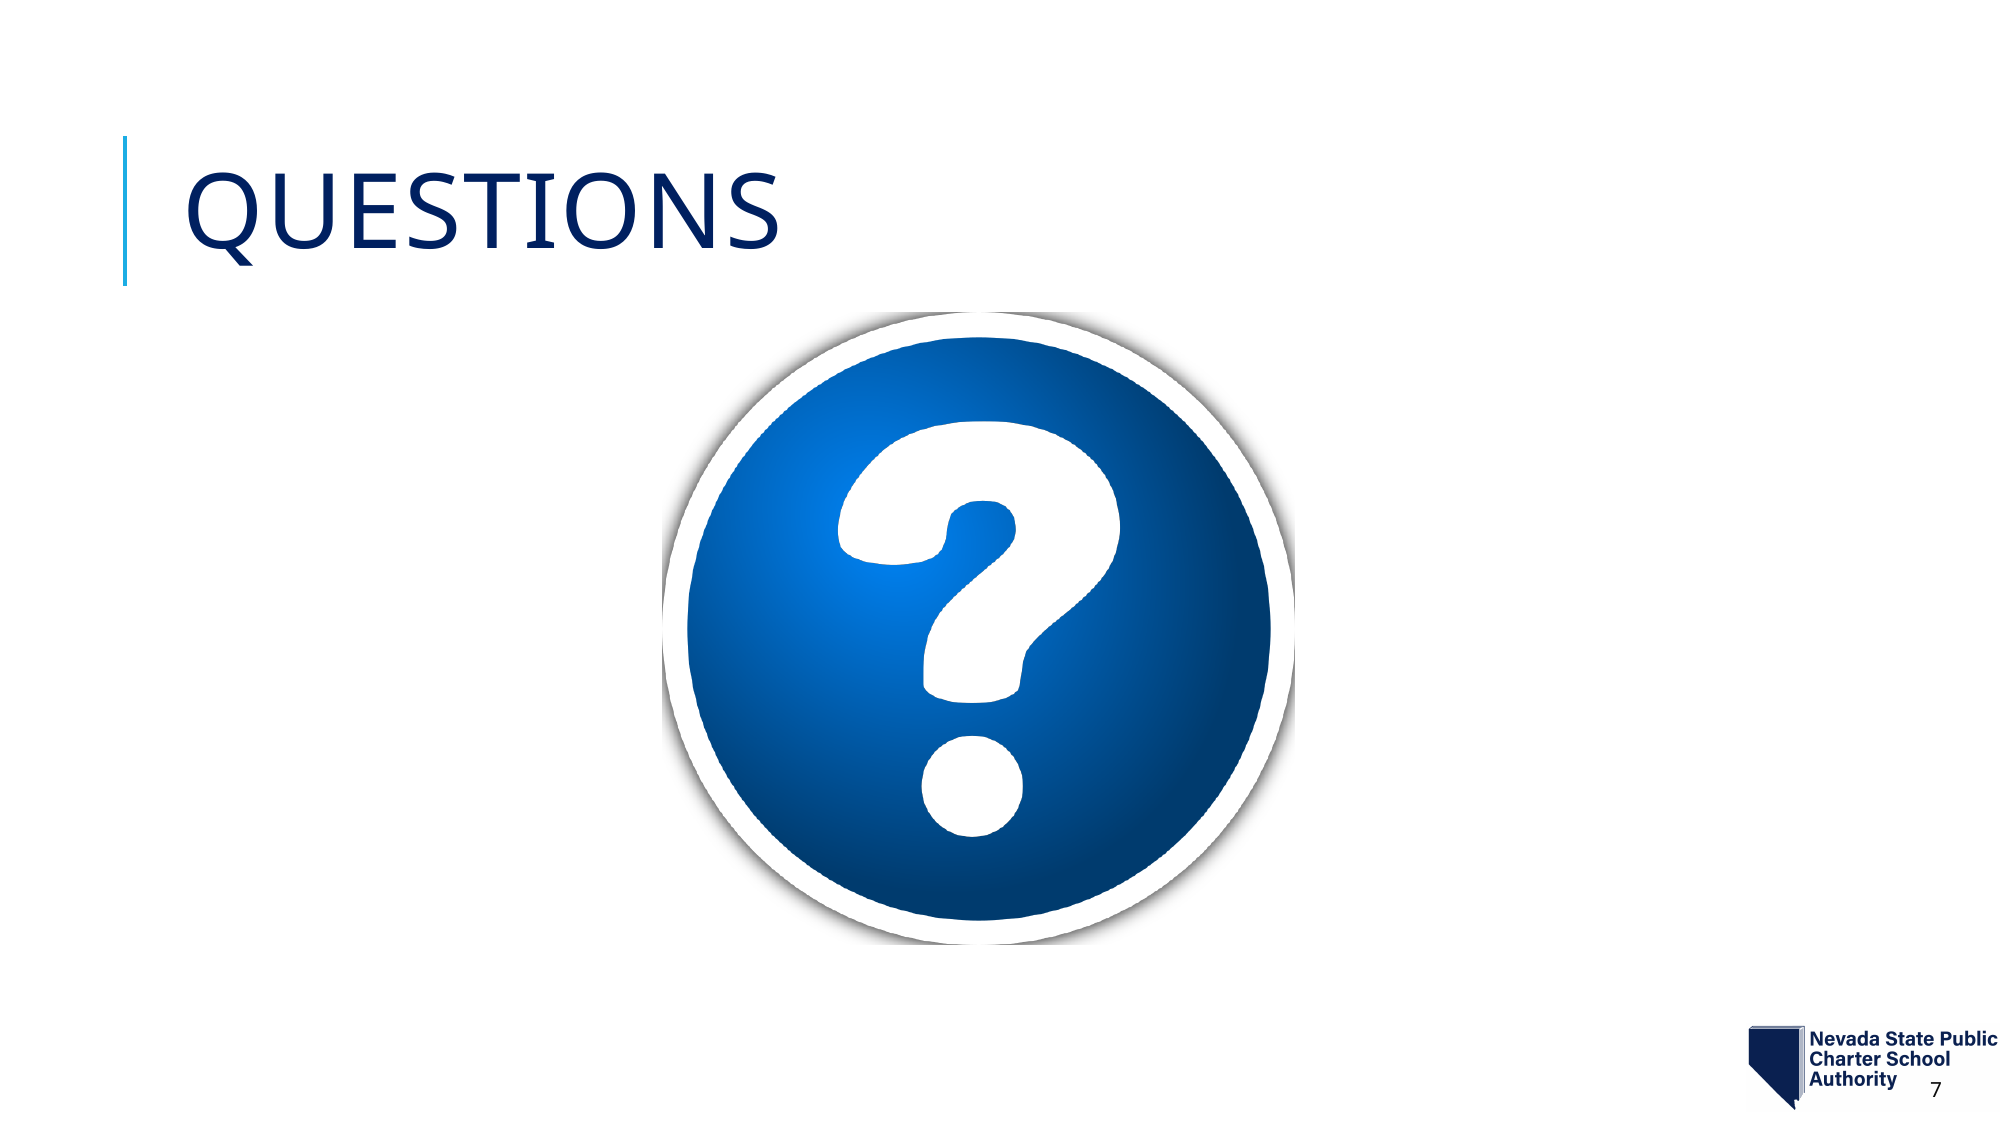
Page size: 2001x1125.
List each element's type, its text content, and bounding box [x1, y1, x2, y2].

title Questions [168, 96, 1763, 342]
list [662, 312, 1295, 946]
picture [1746, 1023, 2000, 1112]
